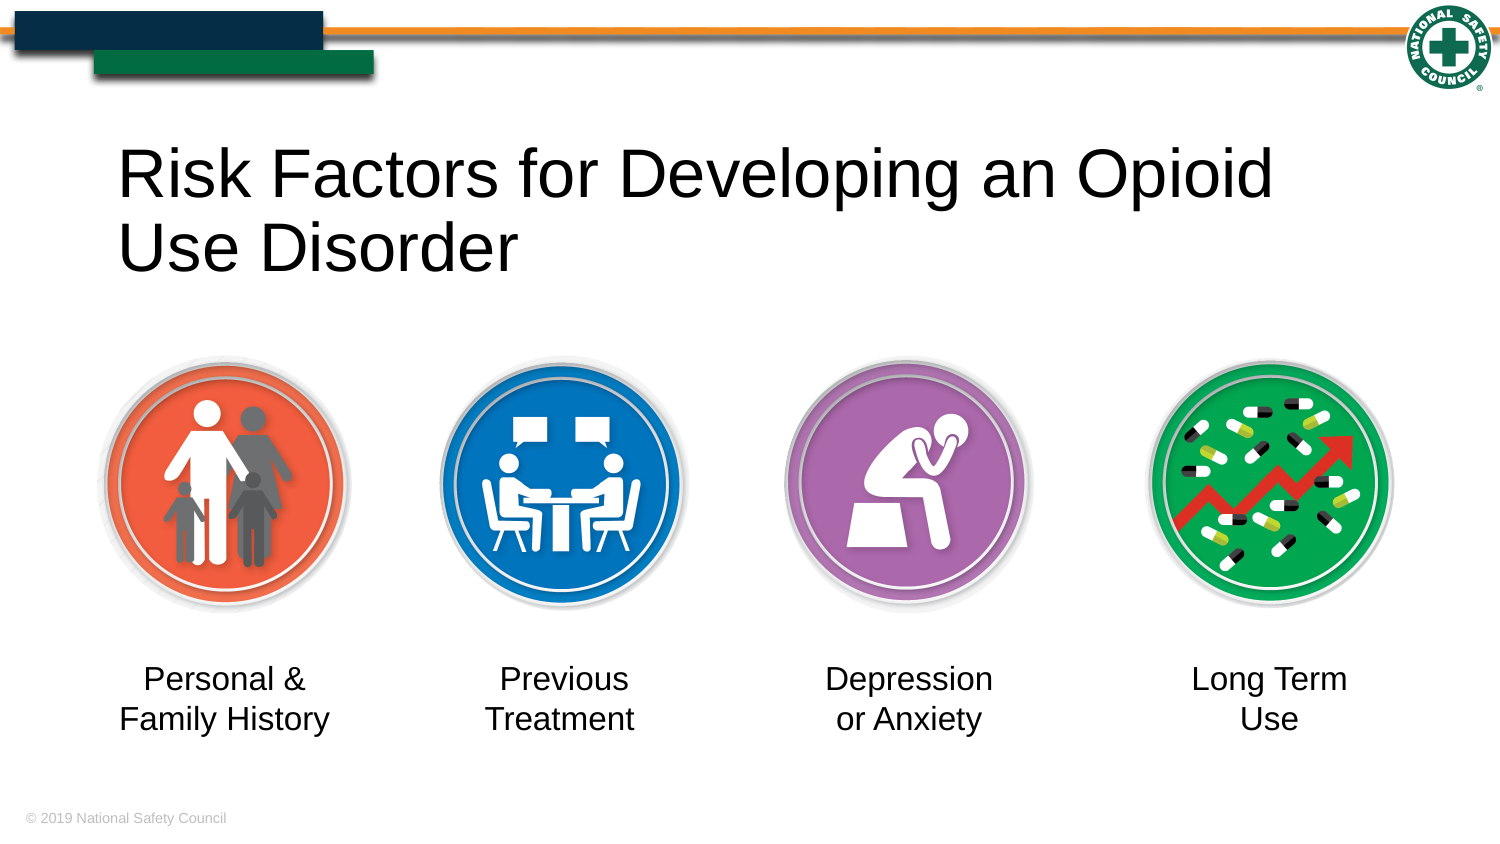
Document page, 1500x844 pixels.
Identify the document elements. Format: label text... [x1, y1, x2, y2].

picture [439, 355, 690, 611]
text_box Depression or Anxiety [793, 650, 1026, 745]
text_box Personal & Family History [103, 650, 347, 745]
text_box Long Term Use [1153, 650, 1386, 745]
picture [784, 355, 1035, 614]
title Risk Factors for Developing an Opioid Use Disorder [103, 130, 1397, 294]
picture [1144, 358, 1395, 609]
picture [96, 355, 352, 614]
picture [0, 0, 1500, 100]
text_box Previous Treatment [459, 650, 669, 745]
